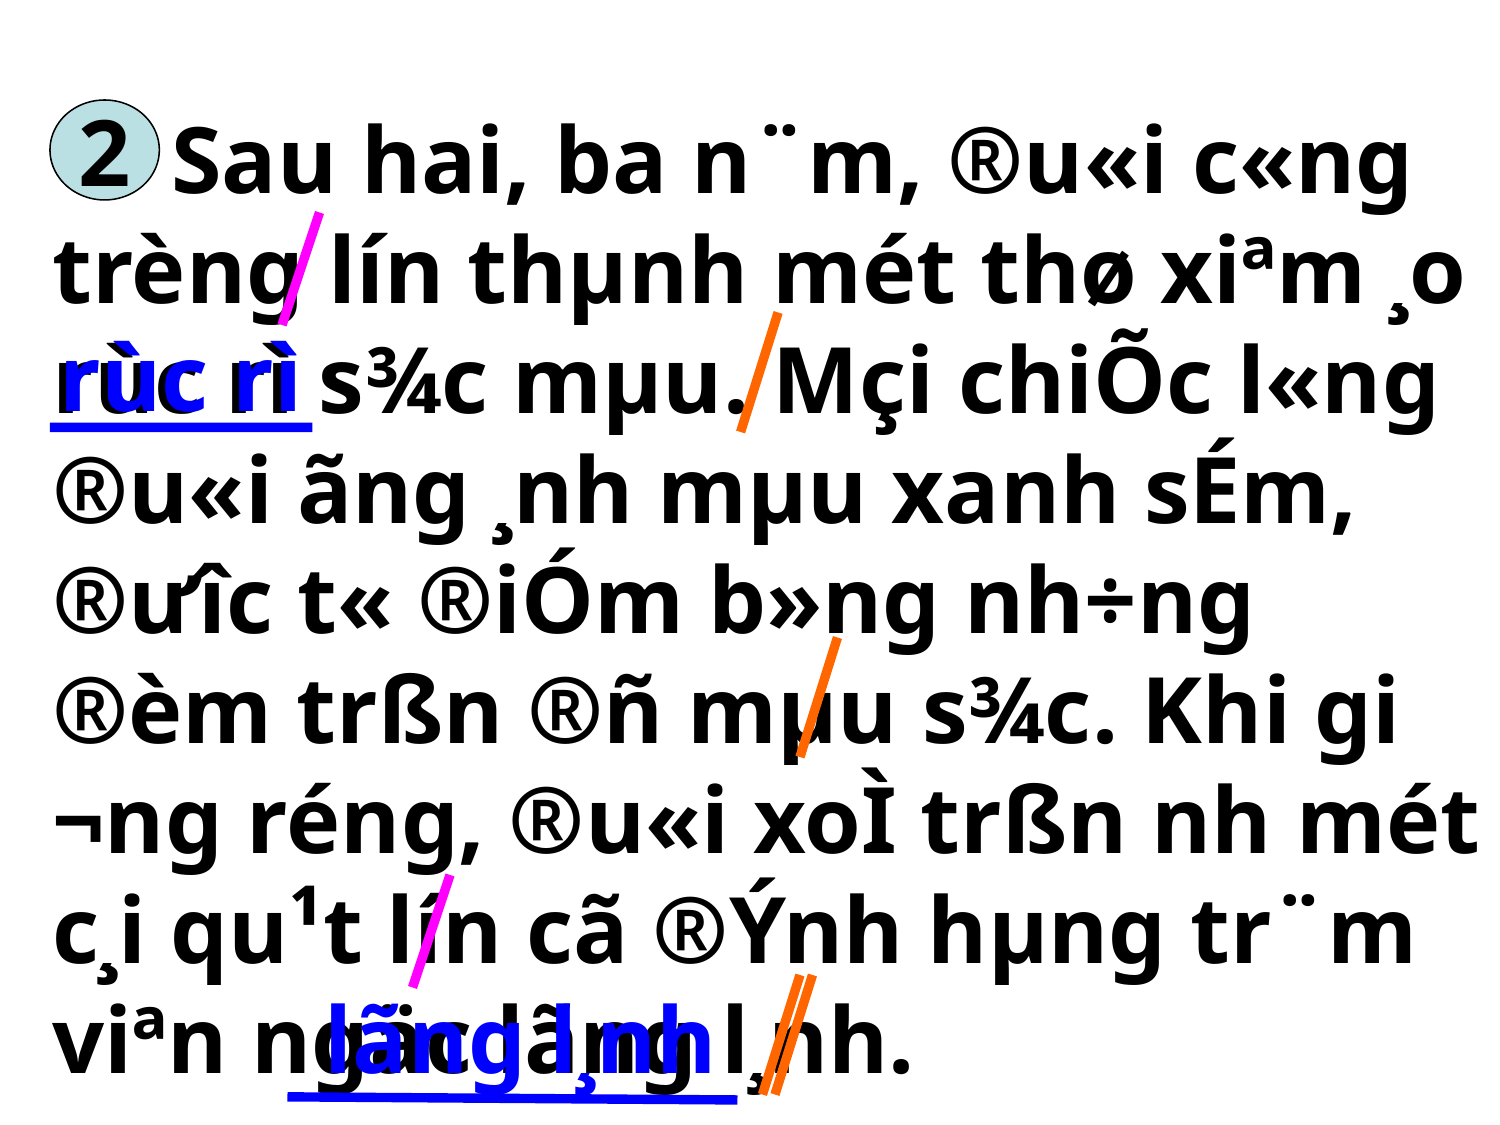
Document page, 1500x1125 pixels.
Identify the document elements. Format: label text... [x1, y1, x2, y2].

text_box lãng l¸nh [258, 974, 784, 1100]
title Sau hai, ba n¨m, ®u«i c«ng trèng lín thµnh mét thø xiªm ¸o rùc rì s¾c mµu. Mçi chiÕc l«ng ®u«i ãng ¸nh mµu xanh sÉm, ®ưîc t« ®iÓm b»ng nh÷ng ®èm trßn ®ñ mµu s¾c. Khi gi­¬ng réng, ®u«i xoÌ trßn nh­ mét c¸i qu¹t lín cã ®Ýnh hµng tr¨m viªn ngäc lãng l¸nh. [37, 96, 1500, 1097]
text_box rùc rì [0, 312, 413, 438]
text_box 2 [49, 99, 160, 200]
